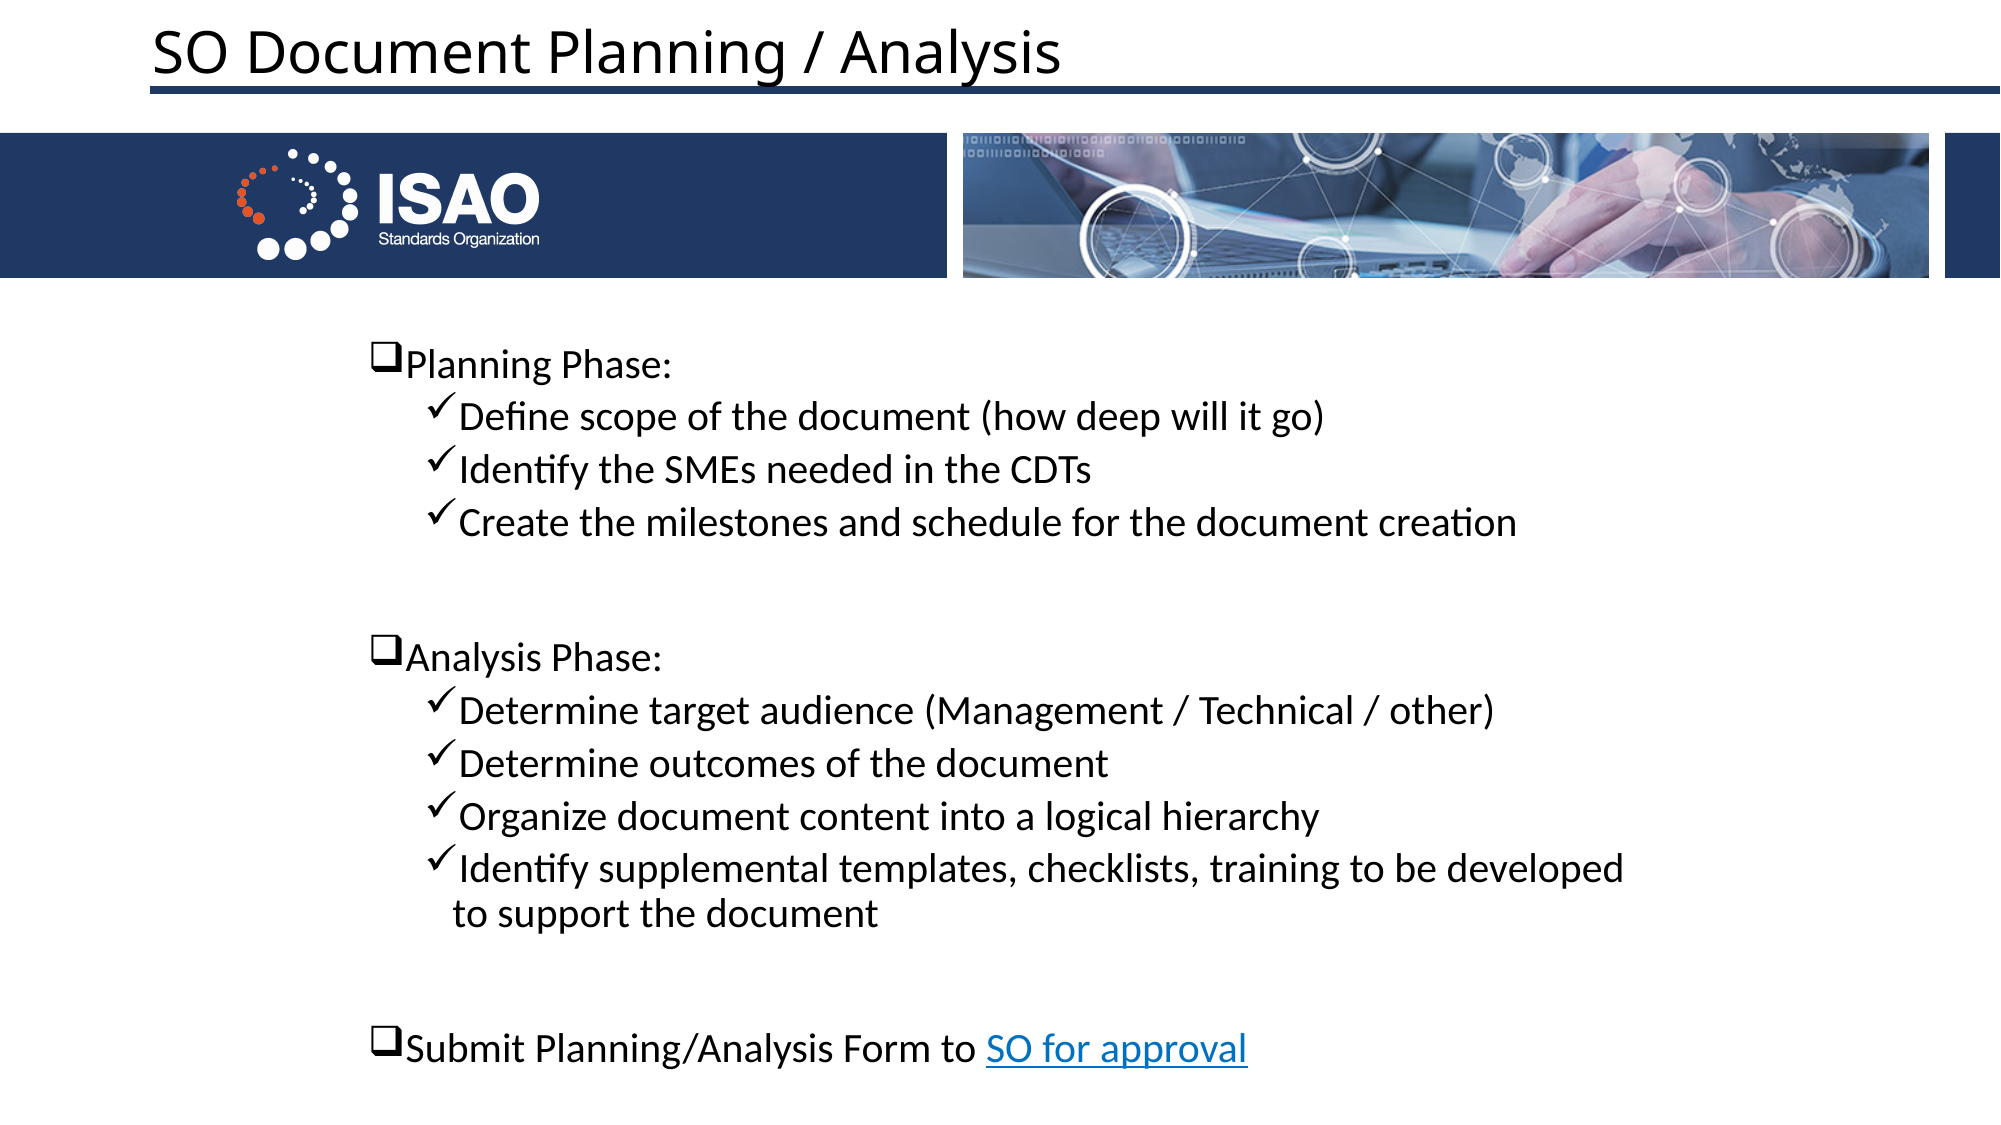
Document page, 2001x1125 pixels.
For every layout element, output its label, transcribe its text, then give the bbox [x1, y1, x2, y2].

picture [237, 149, 539, 260]
title SO Document Planning / Analysis [137, 0, 1863, 110]
list Planning Phase: Define scope of the document (how deep will it go) Identify the SMEs needed in the CDTs Create the milestones and schedule for the document creation Analysis Phase: Determine target audience (Management / Technical / other) Determine outcomes of the document Organize document content into a logical hierarchy Identify supplemental templates, checklists, training to be developed to support the document Submit Planning/Analysis Form to SO for approval [353, 334, 1647, 891]
picture [963, 133, 1929, 278]
